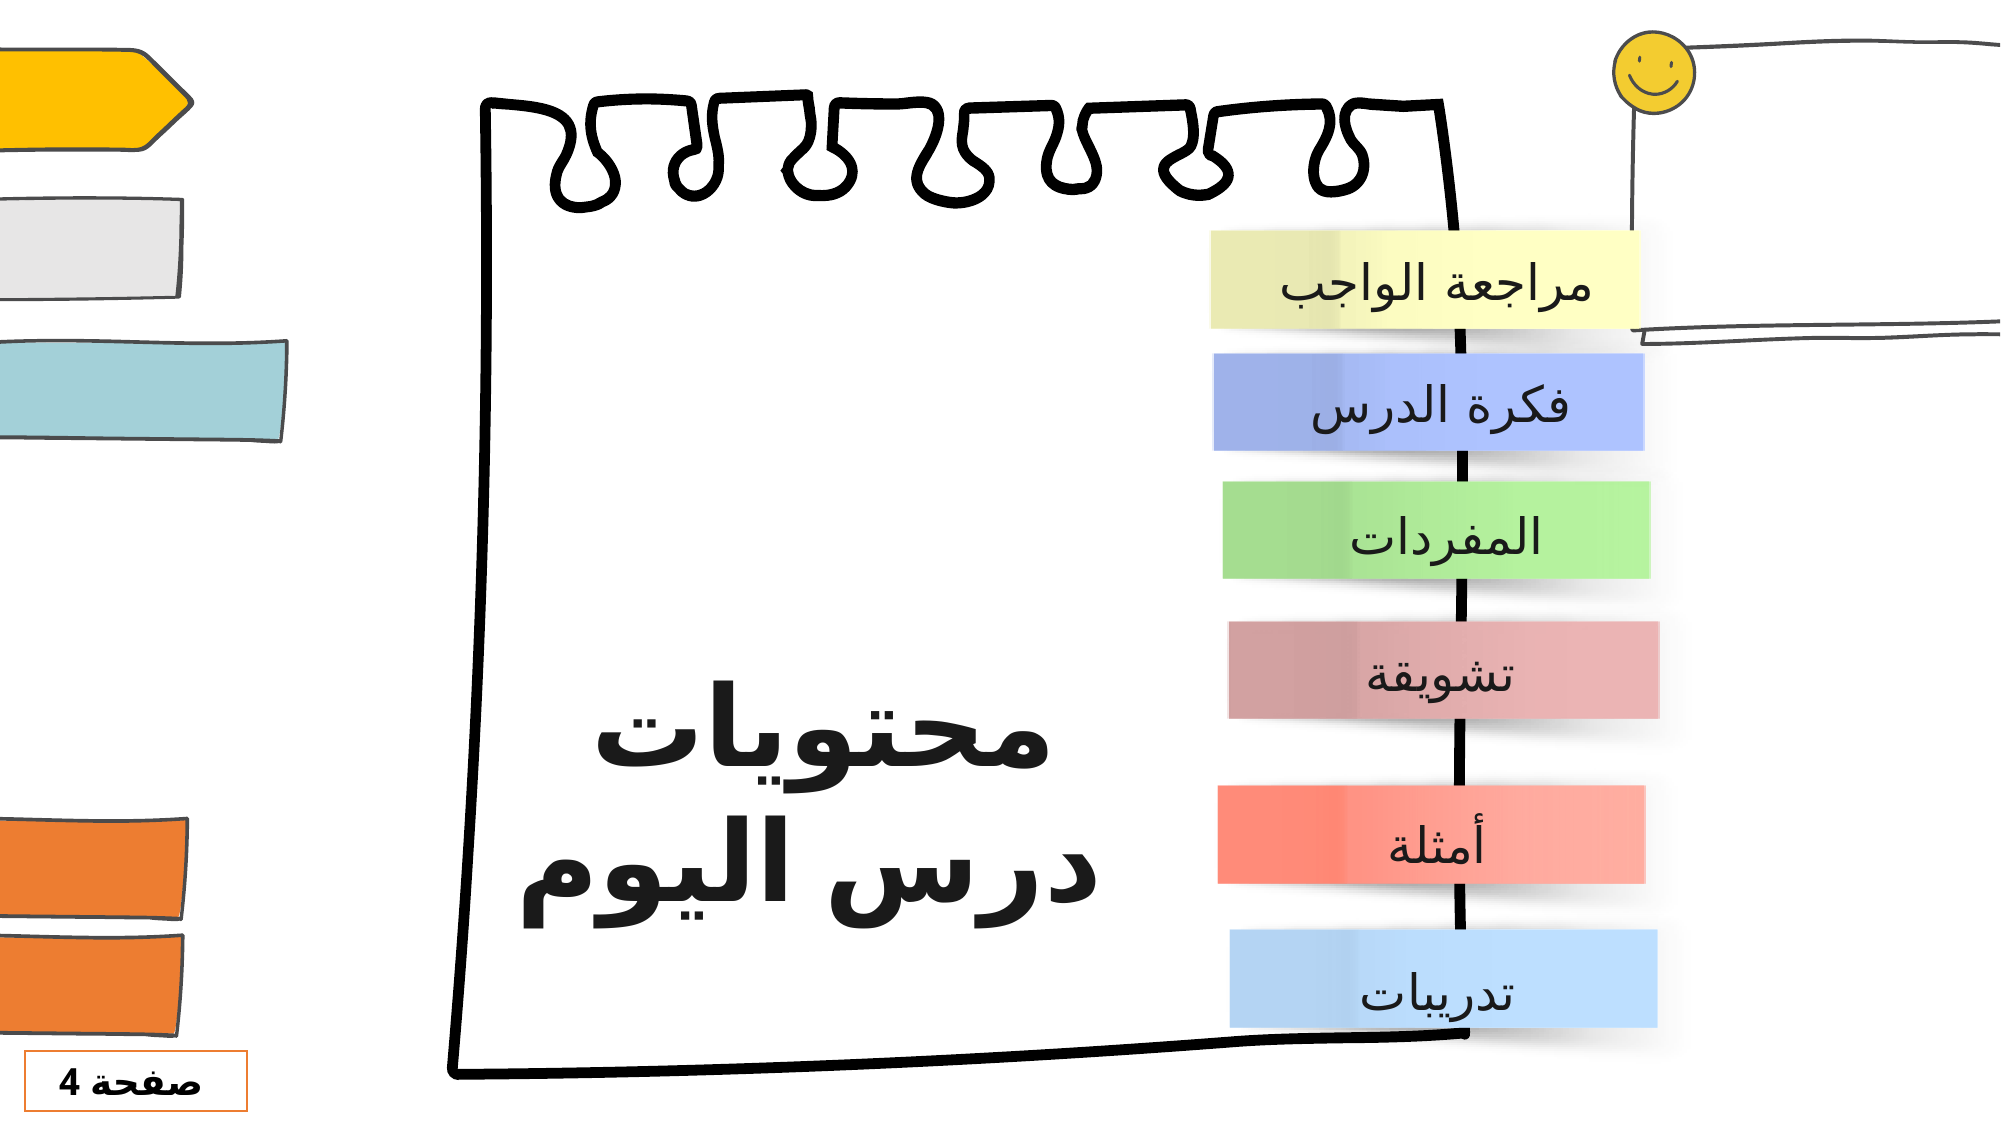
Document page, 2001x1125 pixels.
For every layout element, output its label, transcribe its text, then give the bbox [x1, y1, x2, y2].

text_box محتويات درس اليوم [500, 646, 1118, 932]
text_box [1138, 750, 1719, 935]
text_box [1150, 894, 1732, 1079]
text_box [1143, 445, 1725, 631]
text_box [1129, 195, 1715, 380]
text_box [1133, 317, 1719, 502]
text_box صفحة 4 [24, 1050, 248, 1112]
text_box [1148, 585, 1734, 771]
